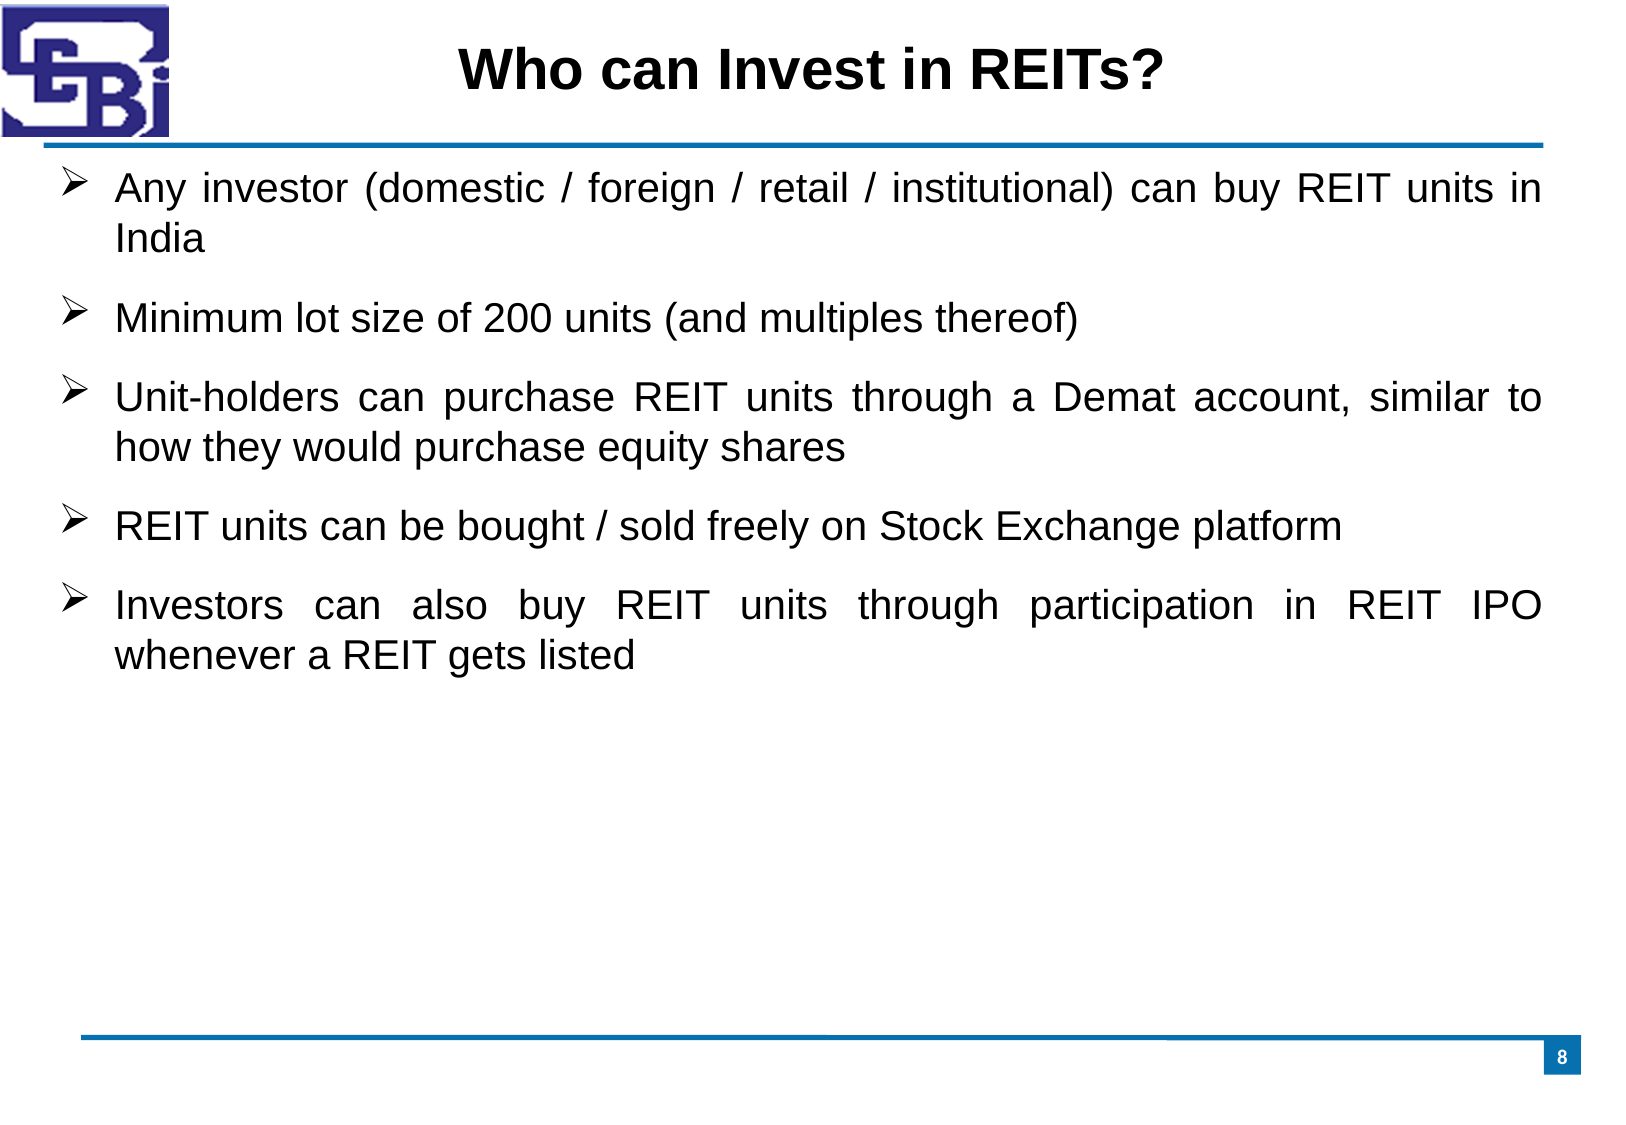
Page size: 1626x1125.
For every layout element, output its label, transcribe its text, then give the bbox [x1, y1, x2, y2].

text_box Who can Invest in REITs? [173, 15, 1544, 126]
picture [0, 4, 170, 137]
text_box 8 [1543, 1037, 1581, 1075]
text_box Any investor (domestic / foreign / retail / institutional) can buy REIT units in India Minimum lot size of 200 units (and multiples thereof) Unit-holders can purchase REIT units through a Demat account, similar to how they would purchase equity shares REIT units can be bought / sold freely on Stock Exchange platform Investors can also buy REIT units through participation in REIT IPO whenever a REIT gets listed [58, 161, 1544, 1013]
